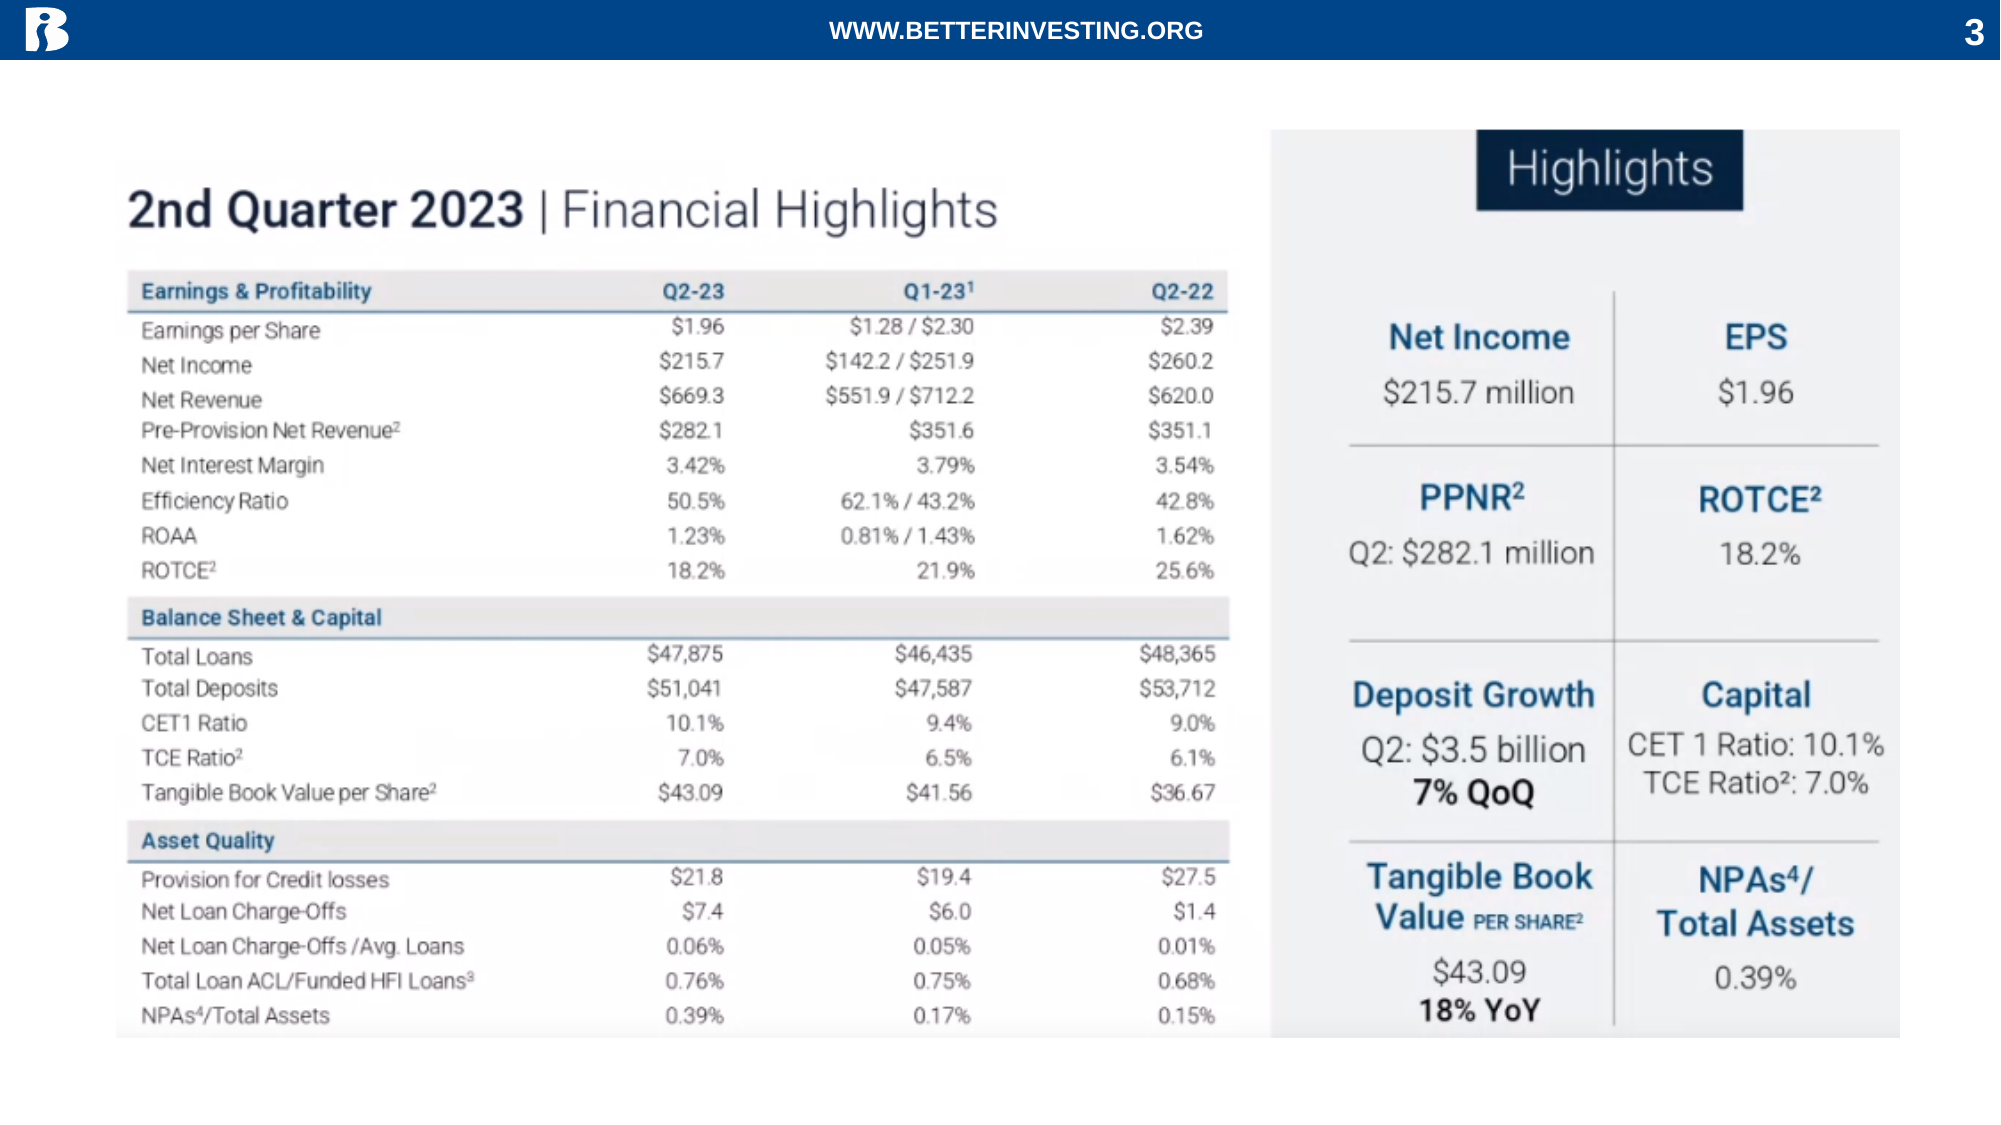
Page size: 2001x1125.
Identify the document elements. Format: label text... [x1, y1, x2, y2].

picture [116, 112, 1901, 1038]
slide_number 3 [1766, 3, 2000, 57]
picture [23, 6, 71, 53]
footer WWW.BETTERINVESTING.ORG [350, 3, 1684, 57]
